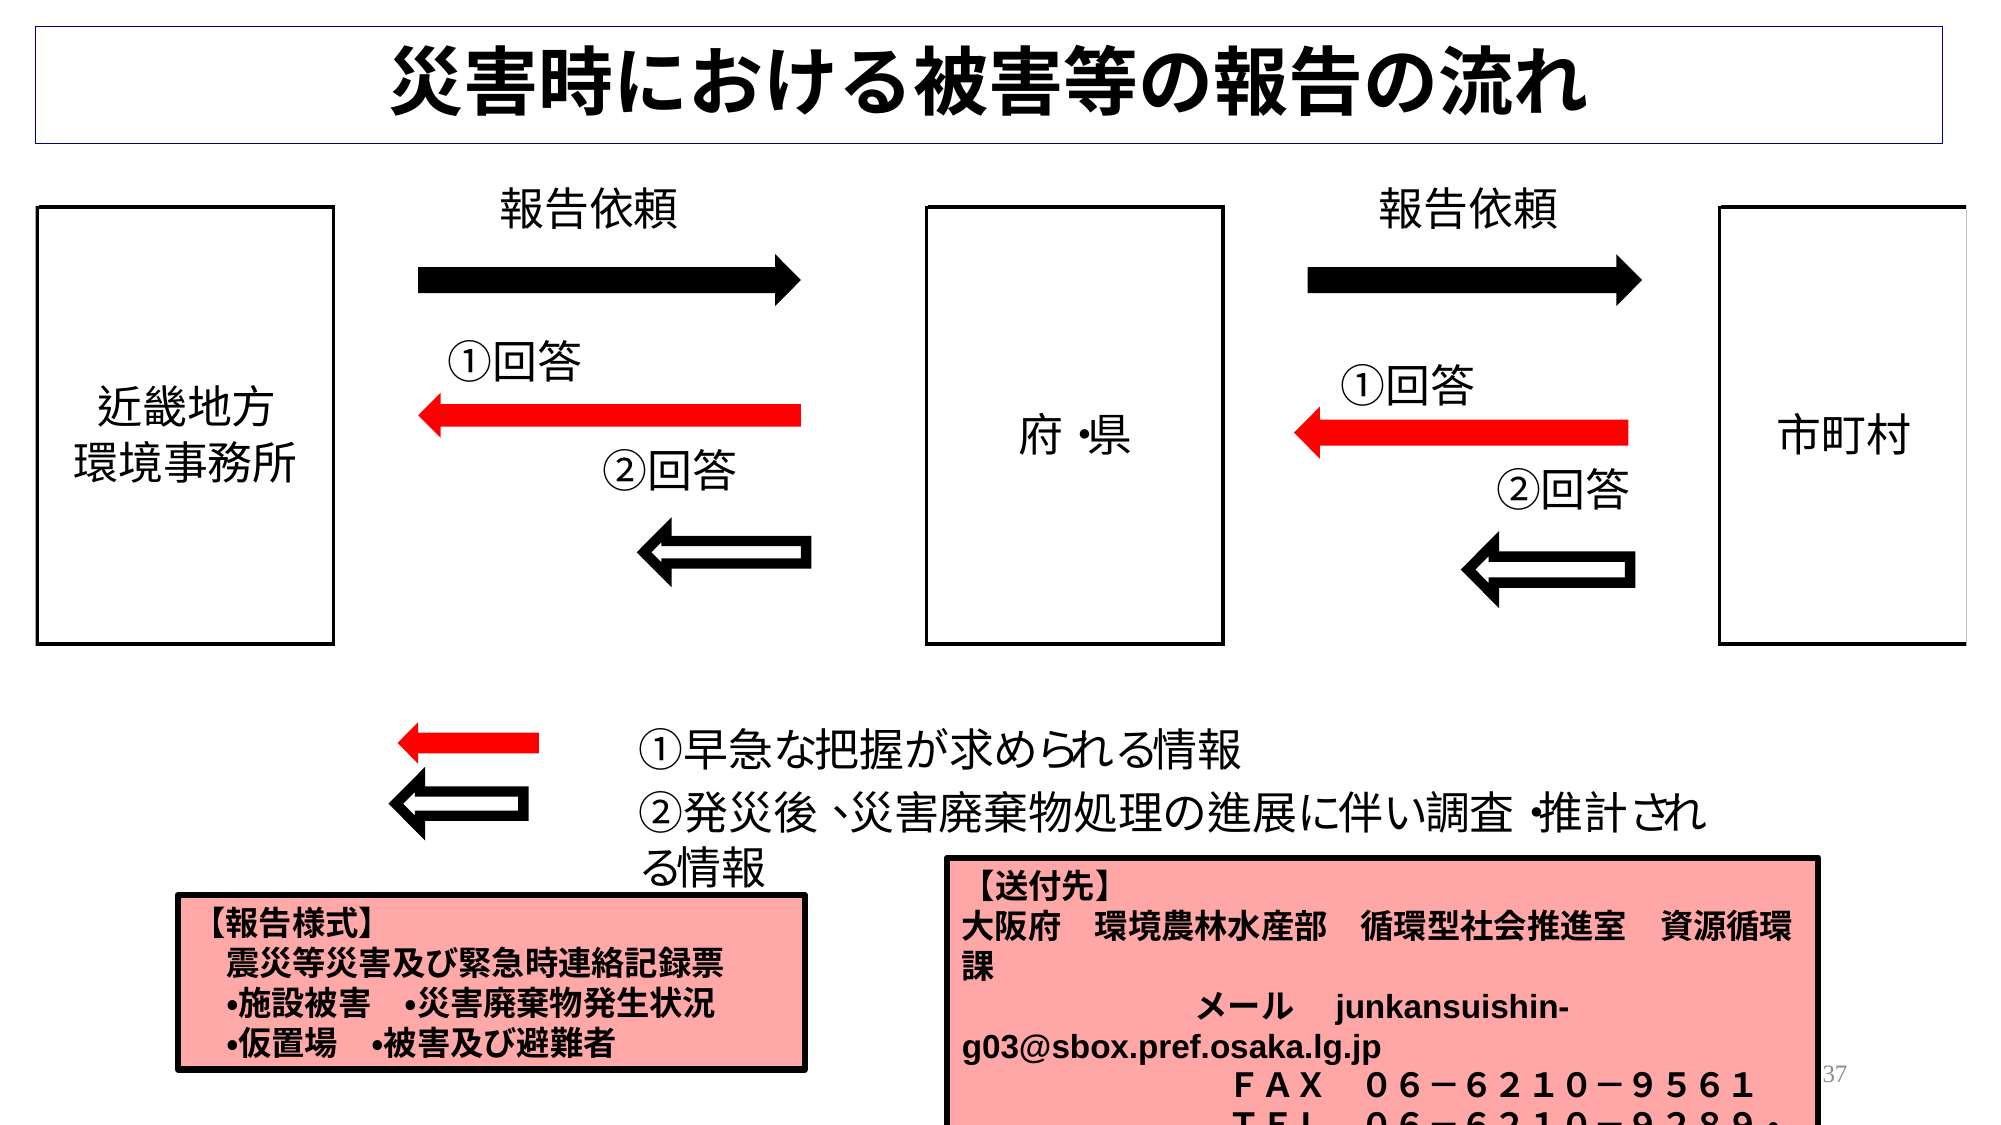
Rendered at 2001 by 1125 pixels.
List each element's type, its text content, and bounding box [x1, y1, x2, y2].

picture [35, 142, 1970, 896]
text_box 【送付先】 大阪府 環境農林水産部 循環型社会推進室 資源循環課 メール junkansuishin-g03@sbox.pref.osaka.lg.jp ＦＡＸ ０６－６２１０－９５６１ ＴＥＬ ０６－６２１０－９２８９ ・ ９５６２ [947, 896, 1819, 1125]
slide_number 37 [1819, 1042, 1863, 1103]
text_box 災害時における被害等の報告の流れ [35, 26, 1943, 142]
text_box 【報告様式】 震災等災害及び緊急時連絡記録票 ・施設被害 ・災害廃棄物発生状況 ・仮置場 ・被害及び避難者 [177, 896, 805, 1070]
